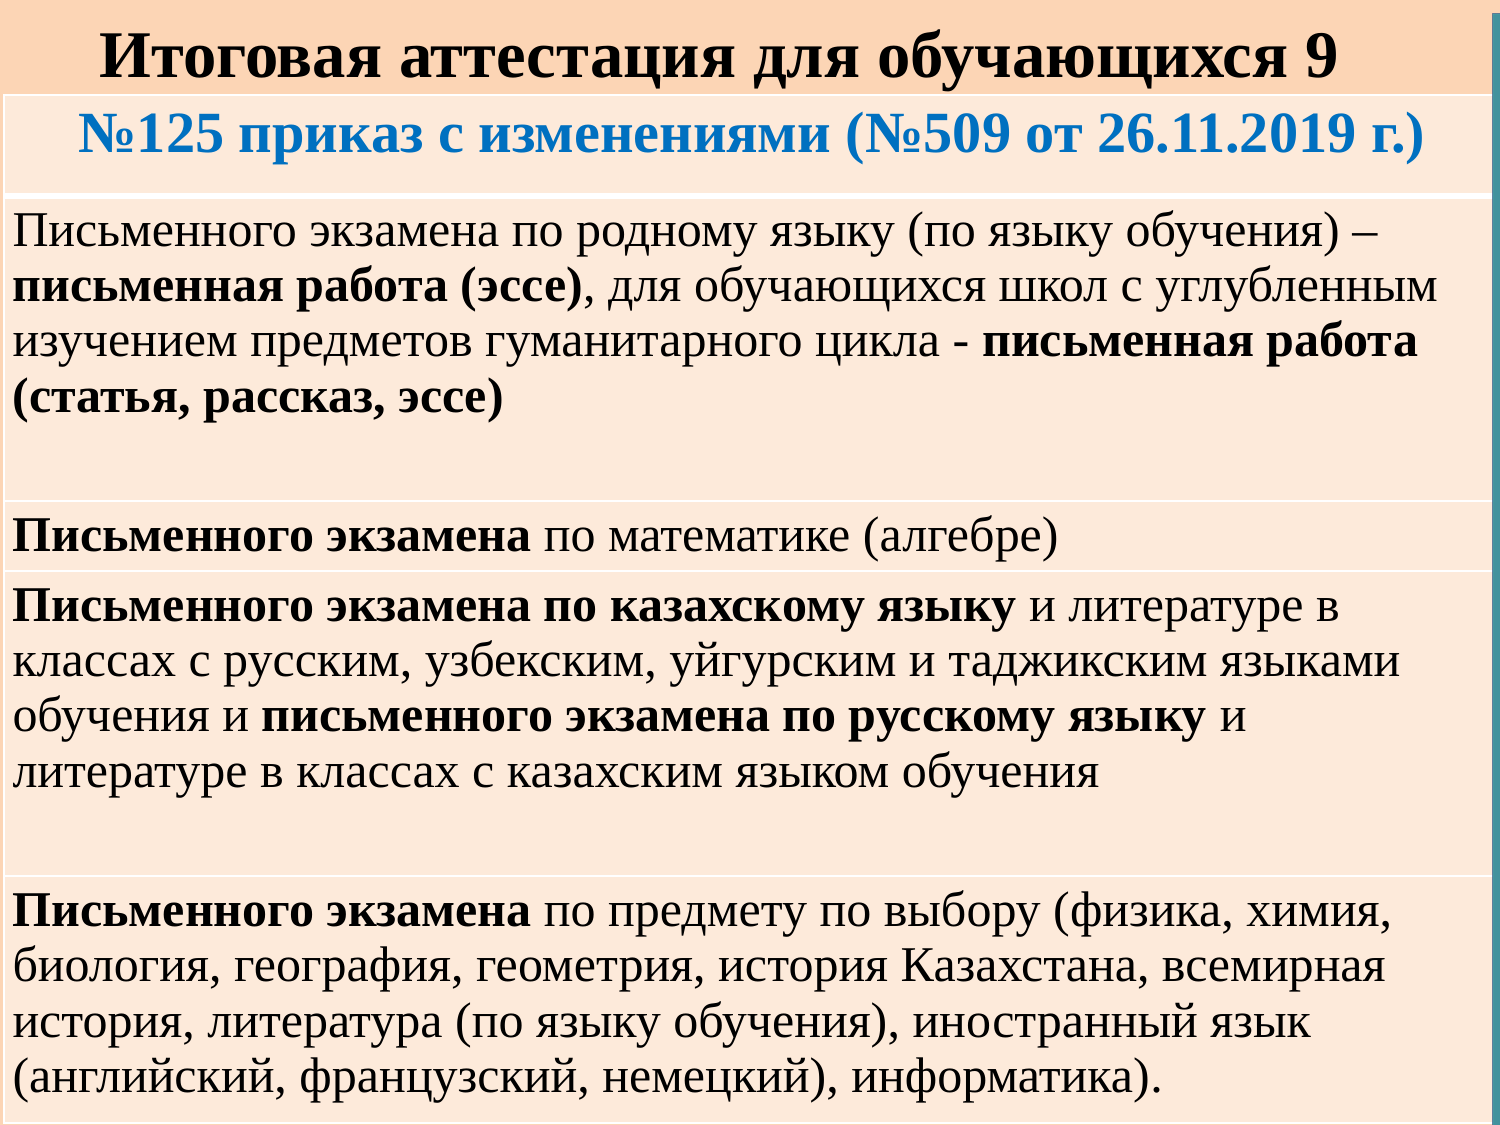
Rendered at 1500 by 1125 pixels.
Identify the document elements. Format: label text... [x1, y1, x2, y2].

table_cell Письменного экзамена по предмету по выбору (физика, химия, биология, география, геометрия, история Казахстана, всемирная история, литература (по языку обучения), иностранный язык (английский, французский, немецкий), информатика). [5, 877, 1486, 1122]
table_header №125 приказ с изменениями (№509 от 26.11.2019 г.) [5, 96, 1486, 193]
table_cell Письменного экзамена по казахскому языку и литературе в классах с русским, узбекским, уйгурским и таджикским языками обучения и письменного экзамена по русскому языку и литературе в классах с казахским языком обучения [5, 572, 1486, 875]
table_cell Письменного экзамена по родному языку (по языку обучения) – письменная работа (эссе), для обучающихся школ с углубленным изучением предметов гуманитарного цикла - письменная работа (статья, рассказ, эссе) [5, 199, 1486, 500]
text_box Итоговая аттестация для обучающихся 9 [41, 3, 1432, 99]
table_cell Письменного экзамена по математике (алгебре) [5, 502, 1486, 570]
picture [1491, 12, 1500, 1125]
